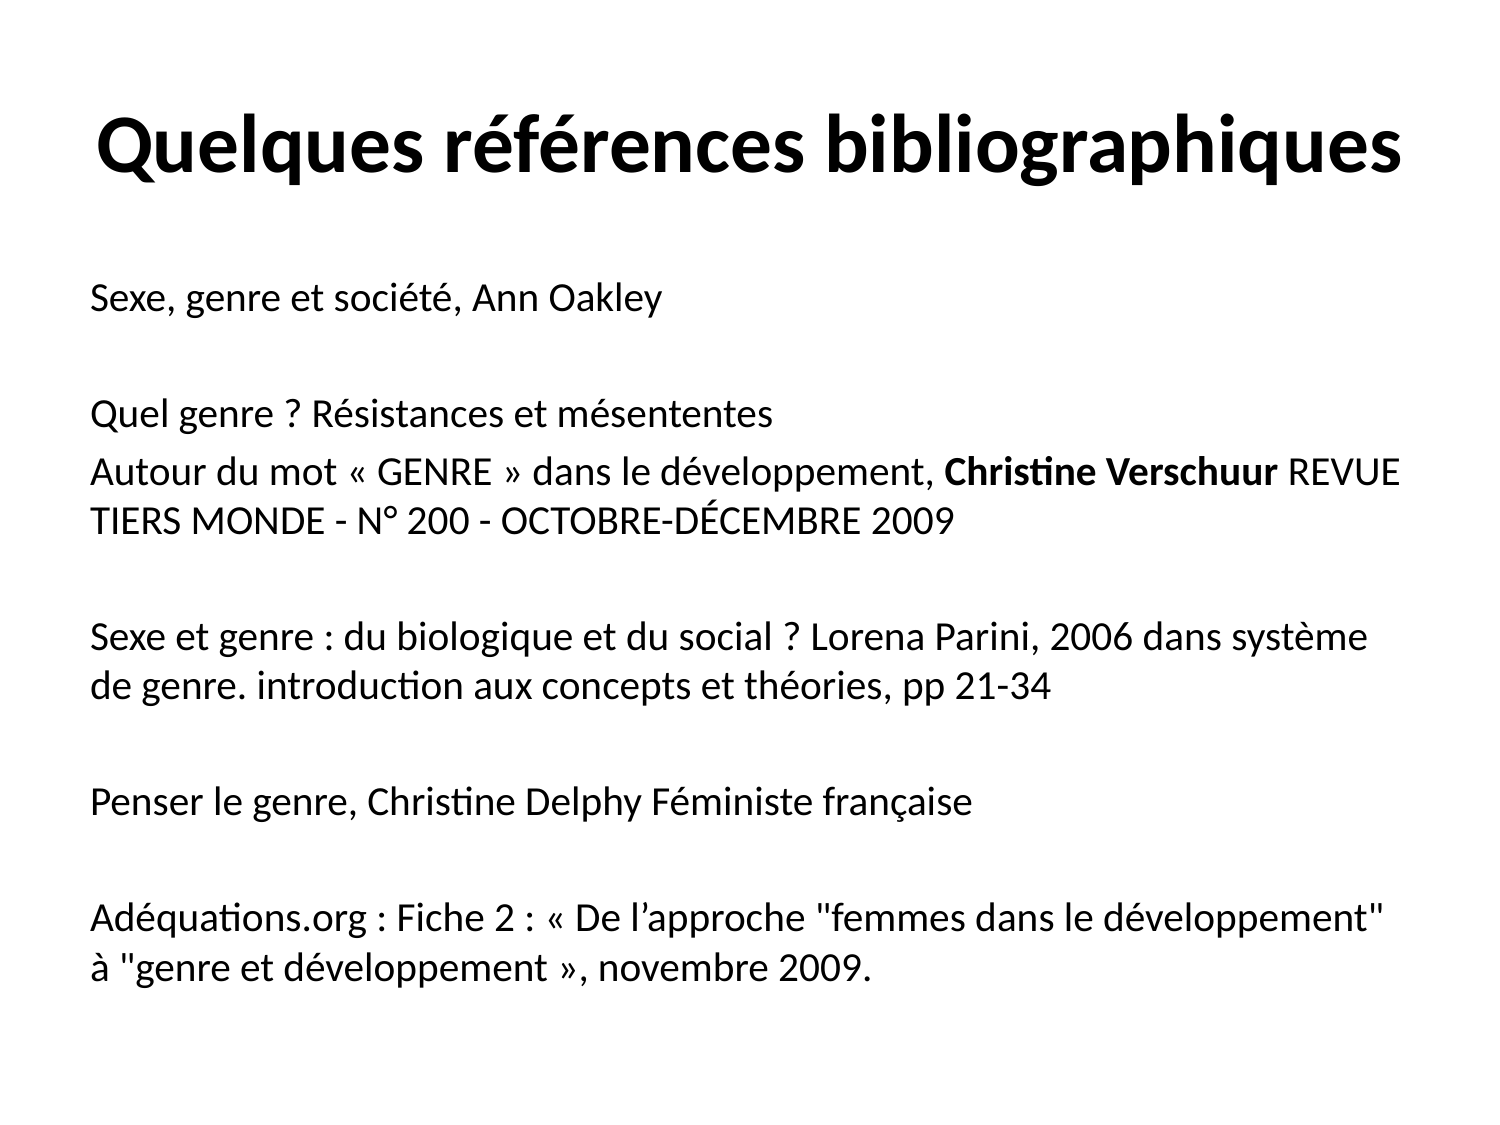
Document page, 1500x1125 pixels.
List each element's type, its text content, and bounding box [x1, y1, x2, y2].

title Quelques références bibliographiques [75, 45, 1425, 233]
list Sexe, genre et société, Ann Oakley Quel genre ? Résistances et mésententes Autour du mot « GENRE » dans le développement, Christine Verschuur REVUE TIERS MONDE - N° 200 - OCTOBRE-DÉCEMBRE 2009 Sexe et genre : du biologique et du social ? Lorena Parini, 2006 dans système de genre. introduction aux concepts et théories, pp 21-34 Penser le genre, Christine Delphy Féministe française Adéquations.org : Fiche 2 : « De l’approche "femmes dans le développement" à "genre et développement », novembre 2009. [75, 262, 1425, 1005]
